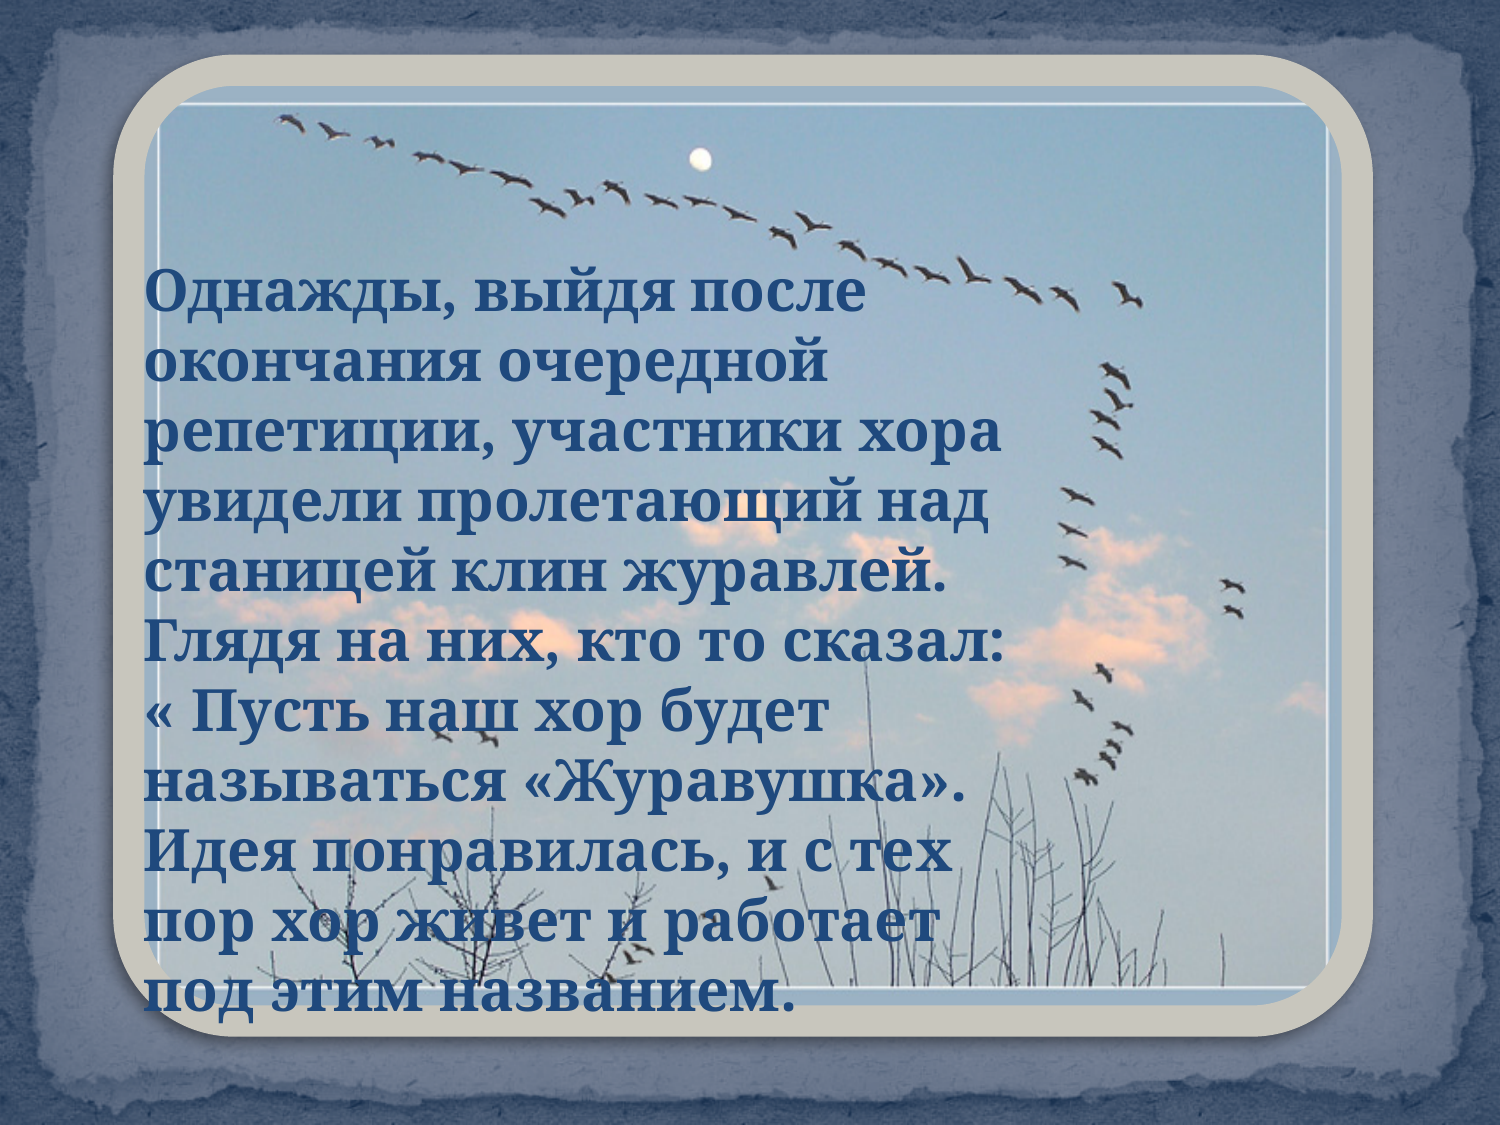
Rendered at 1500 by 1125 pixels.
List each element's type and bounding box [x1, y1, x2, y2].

picture [129, 71, 1357, 1021]
